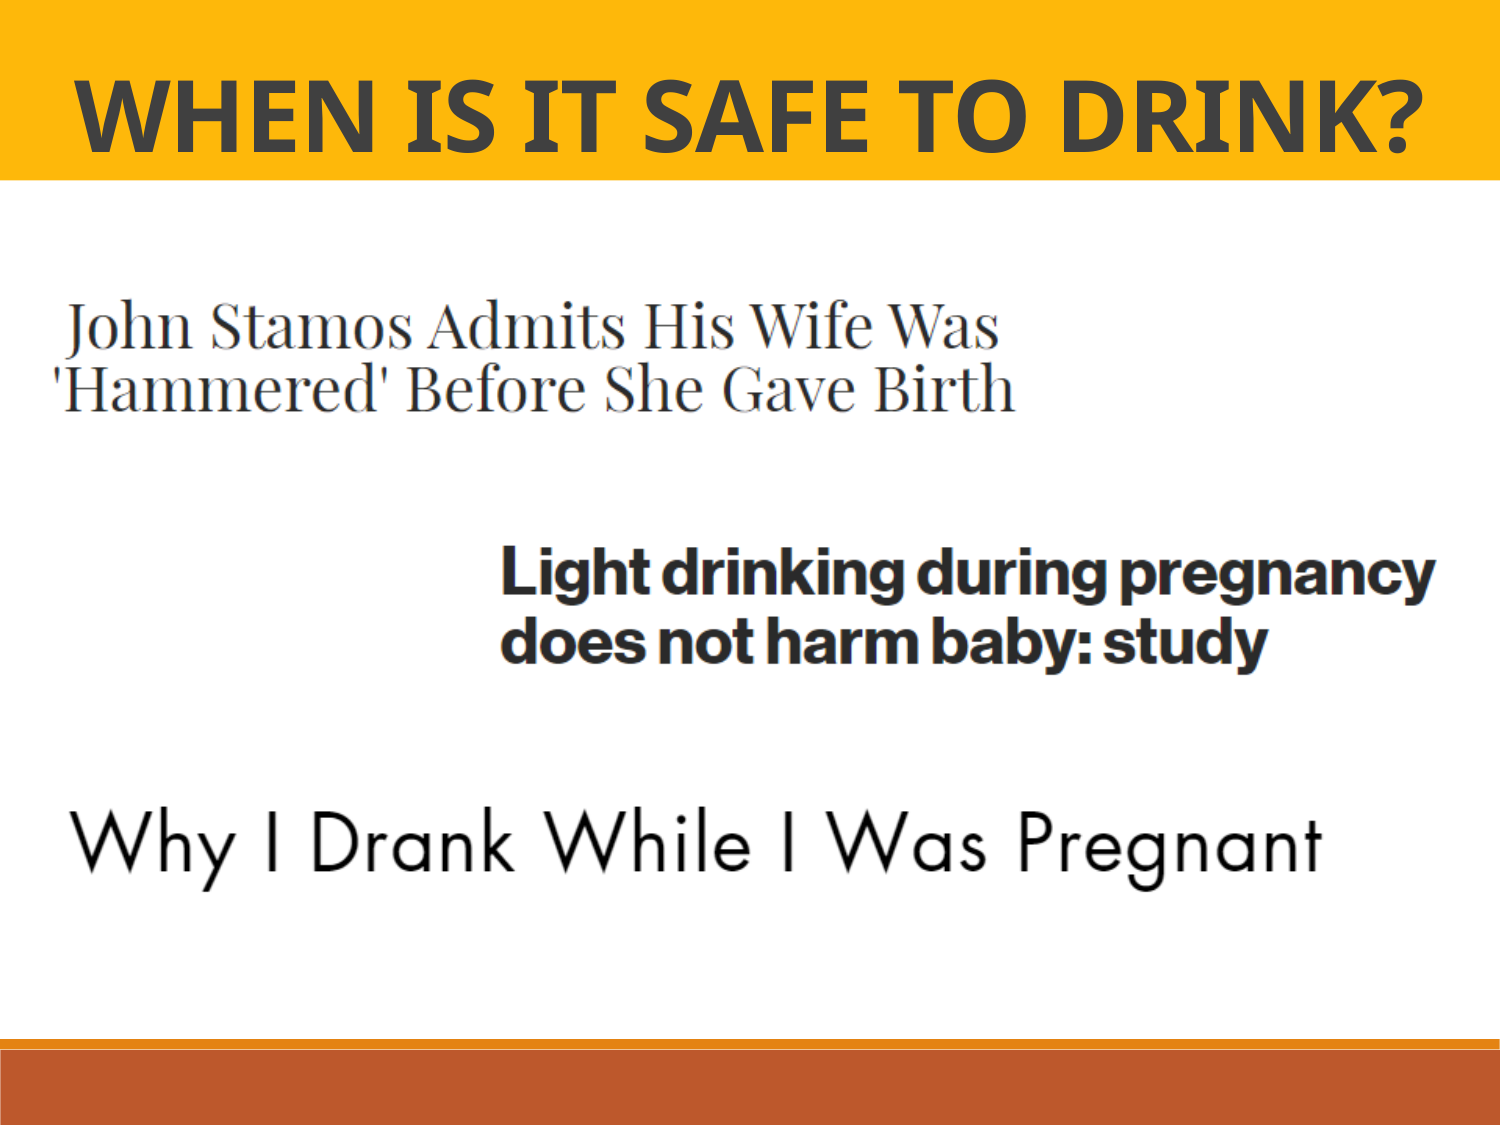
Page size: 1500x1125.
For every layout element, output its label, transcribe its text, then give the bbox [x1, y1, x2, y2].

title WHEN IS IT SAFE TO DRINK? [0, 0, 1500, 181]
picture [484, 535, 1451, 684]
picture [37, 269, 1027, 440]
picture [37, 788, 1350, 901]
